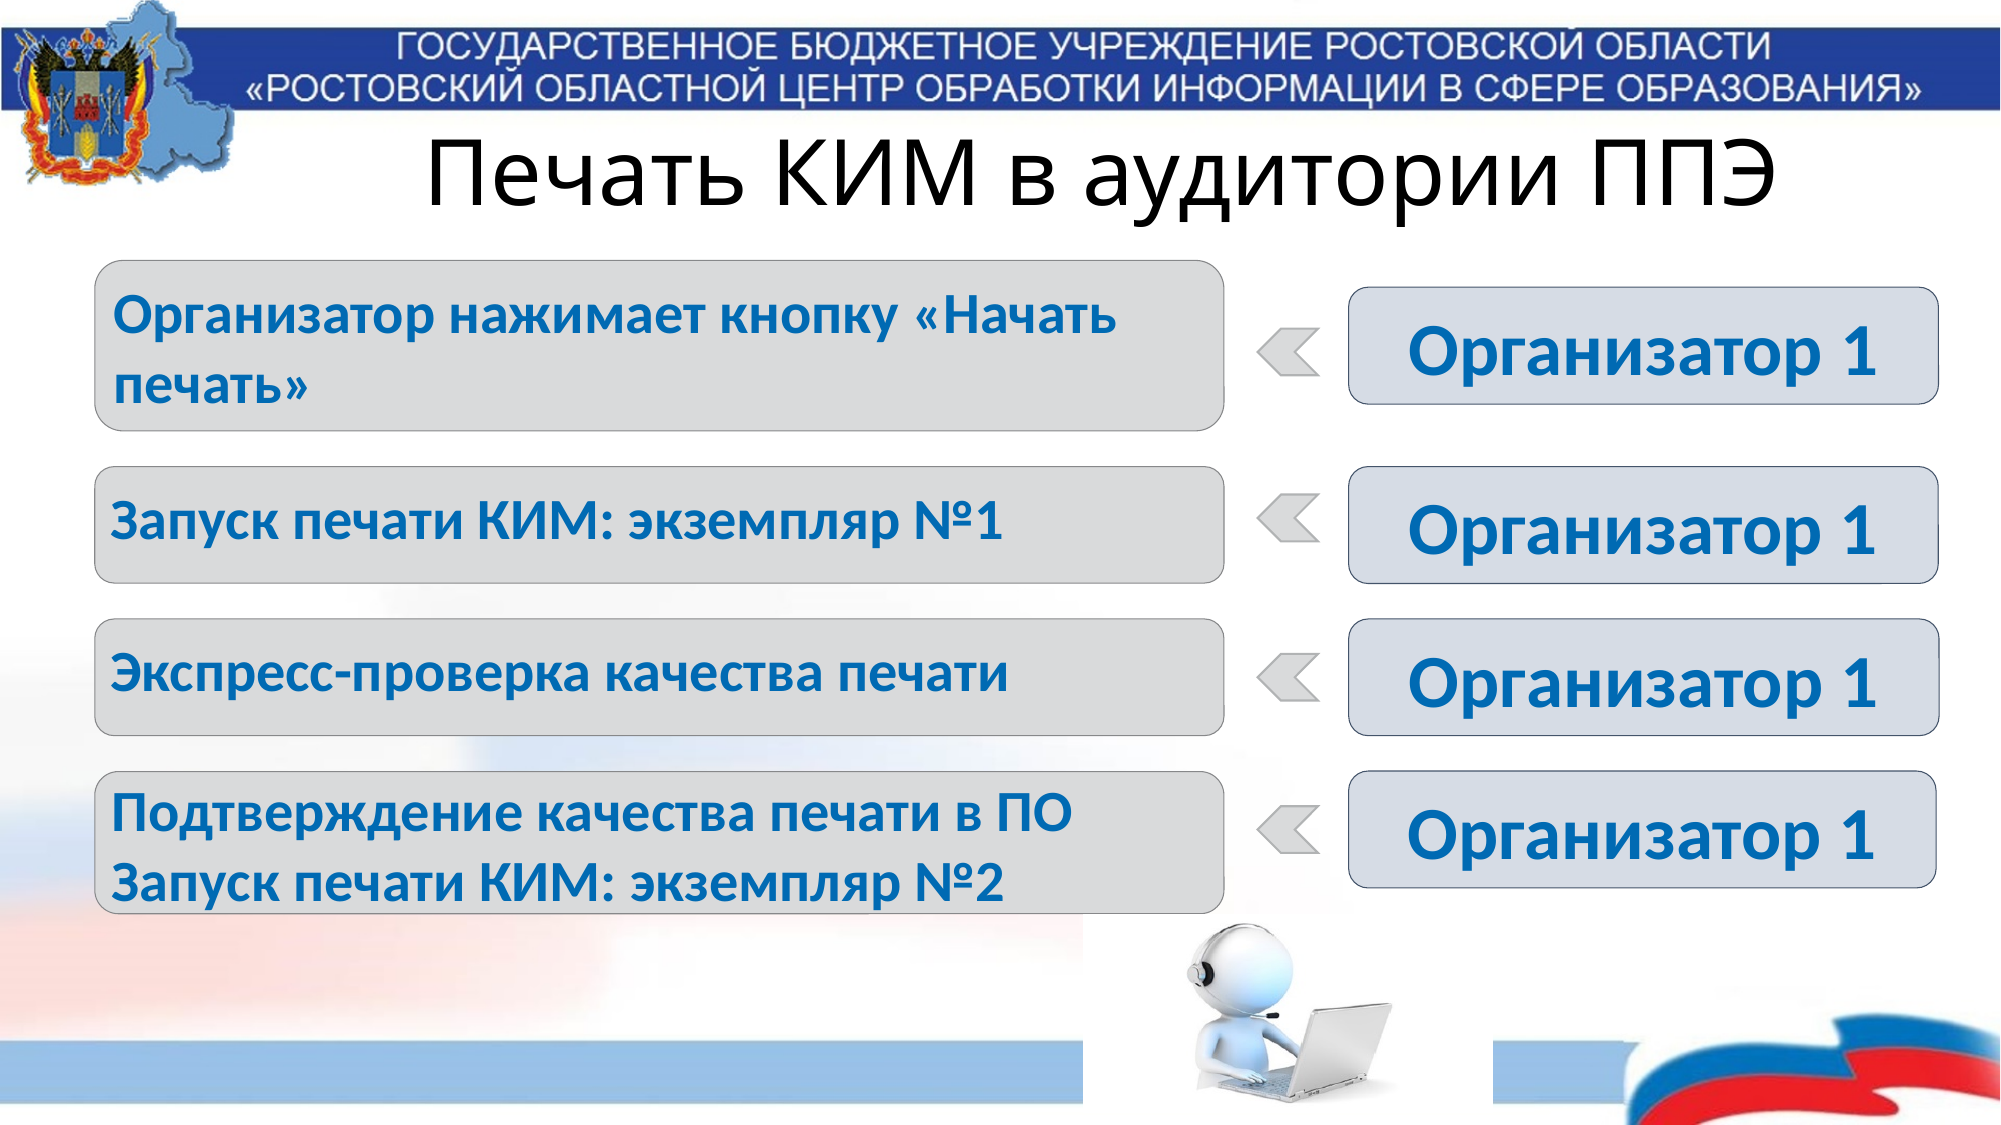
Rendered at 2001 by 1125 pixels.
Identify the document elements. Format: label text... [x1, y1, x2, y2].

picture [0, 0, 2001, 1125]
text_box [1256, 493, 1321, 543]
text_box Экспресс-проверка качества печати [94, 618, 1225, 737]
text_box Организатор 1 [1348, 770, 1937, 889]
text_box Организатор 1 [1348, 618, 1940, 737]
text_box Подтверждение качества печати в ПО Запуск печати КИМ: экземпляр №2 [94, 771, 1225, 915]
text_box [1256, 327, 1321, 377]
text_box [1256, 805, 1321, 854]
text_box [1256, 652, 1321, 702]
text_box Организатор нажимает кнопку «Начать печать» [94, 259, 1225, 432]
title Печать КИМ в аудитории ППЭ [408, 103, 1937, 249]
text_box Организатор 1 [1348, 286, 1940, 405]
text_box Организатор 1 [1348, 466, 1939, 585]
text_box Запуск печати КИМ: экземпляр №1 [94, 466, 1225, 584]
